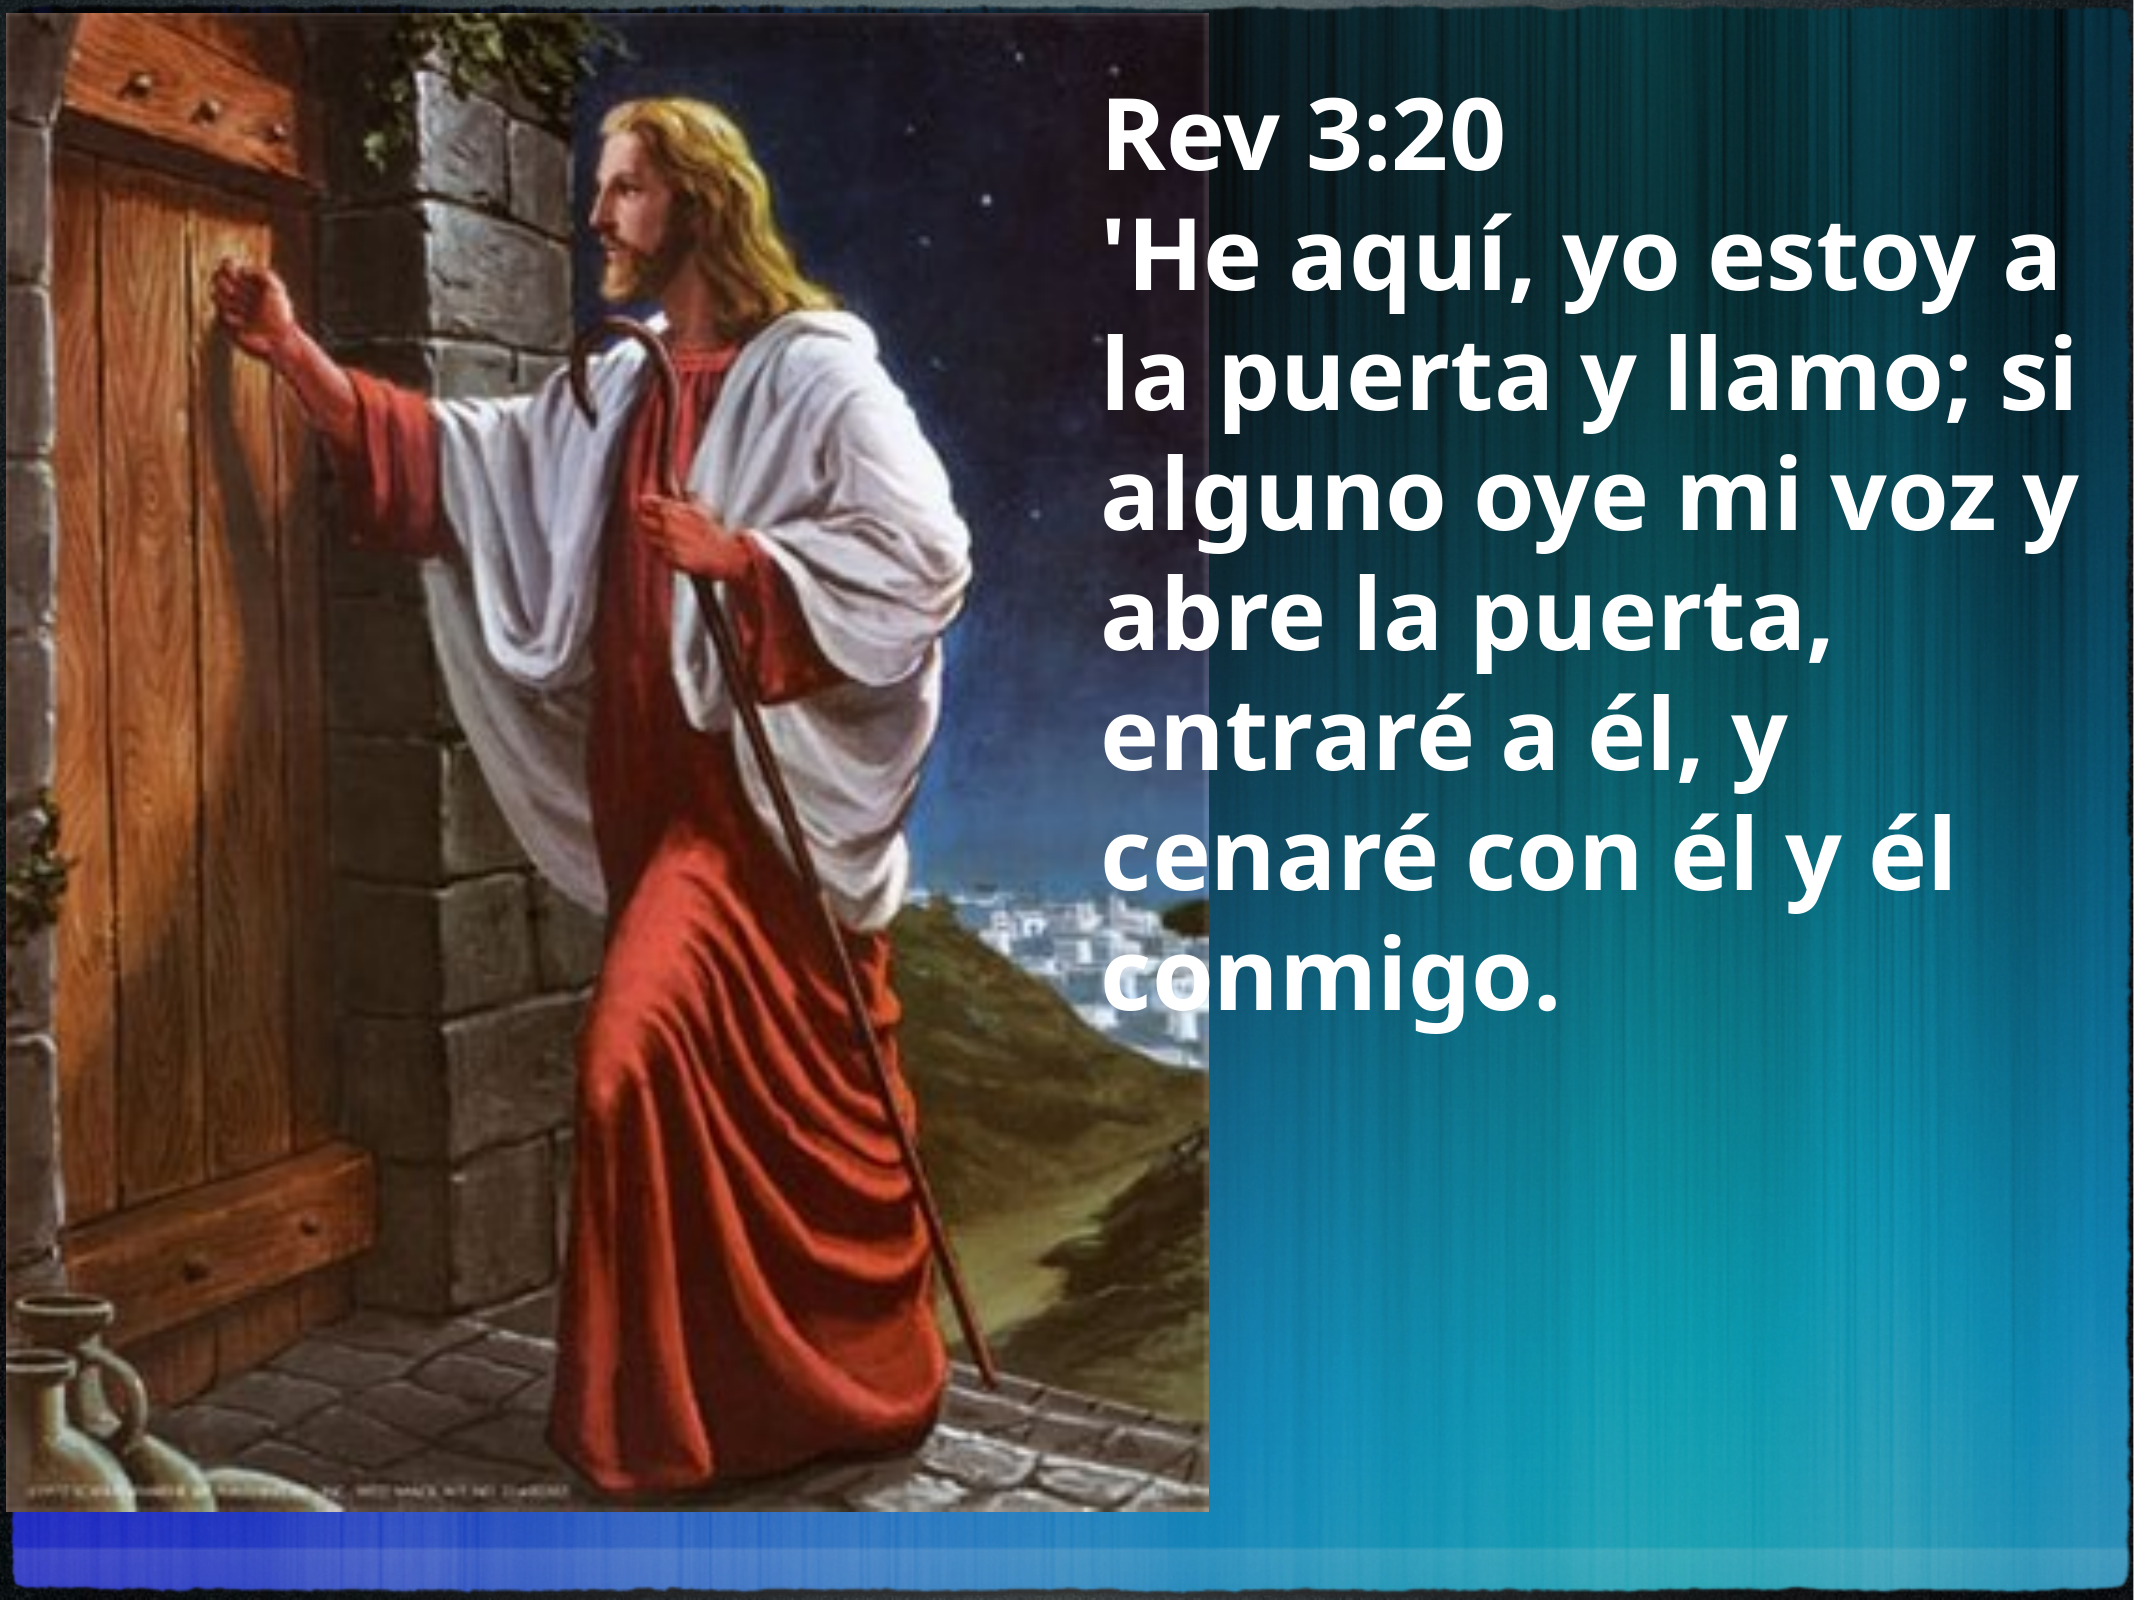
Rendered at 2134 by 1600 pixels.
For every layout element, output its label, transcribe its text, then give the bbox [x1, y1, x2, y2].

picture [0, 0, 2134, 1600]
text_box Rev 3:20 'He aquí, yo estoy a la puerta y llamo; si alguno oye mi voz y abre la puerta, entraré a él, y cenaré con él y él conmigo. [1209, 63, 2115, 1038]
